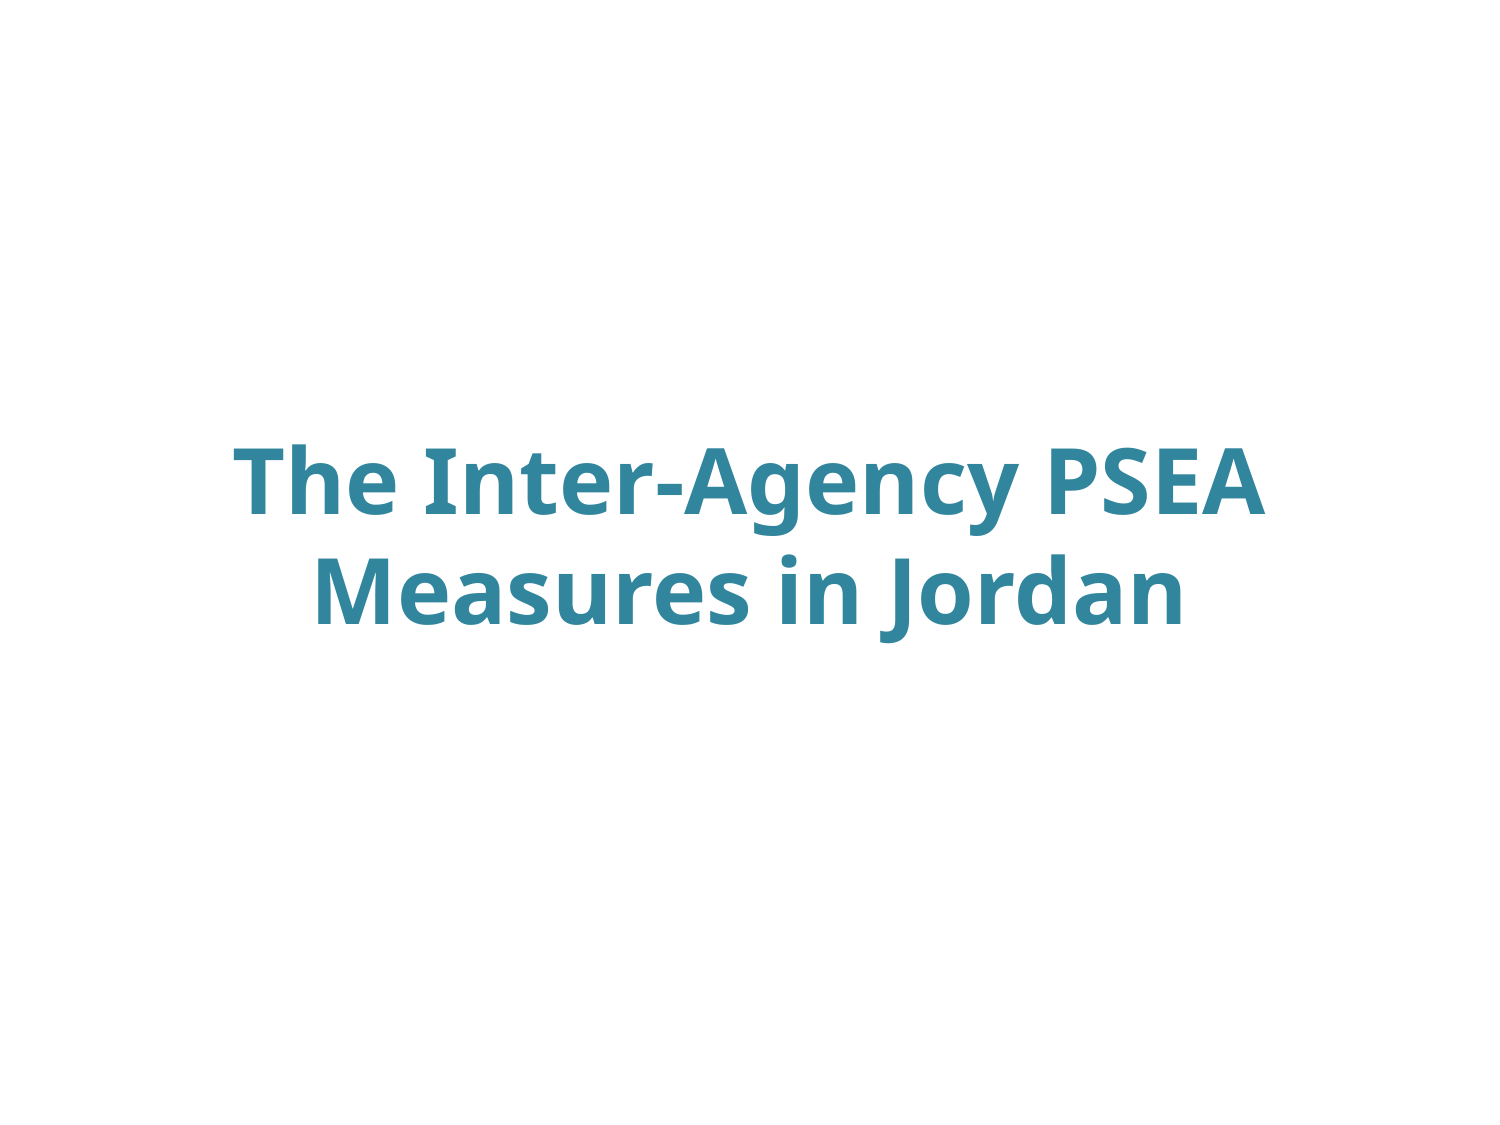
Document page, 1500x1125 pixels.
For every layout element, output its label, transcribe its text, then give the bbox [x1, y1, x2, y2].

title The Inter-Agency PSEA Measures in Jordan [112, 290, 1388, 776]
